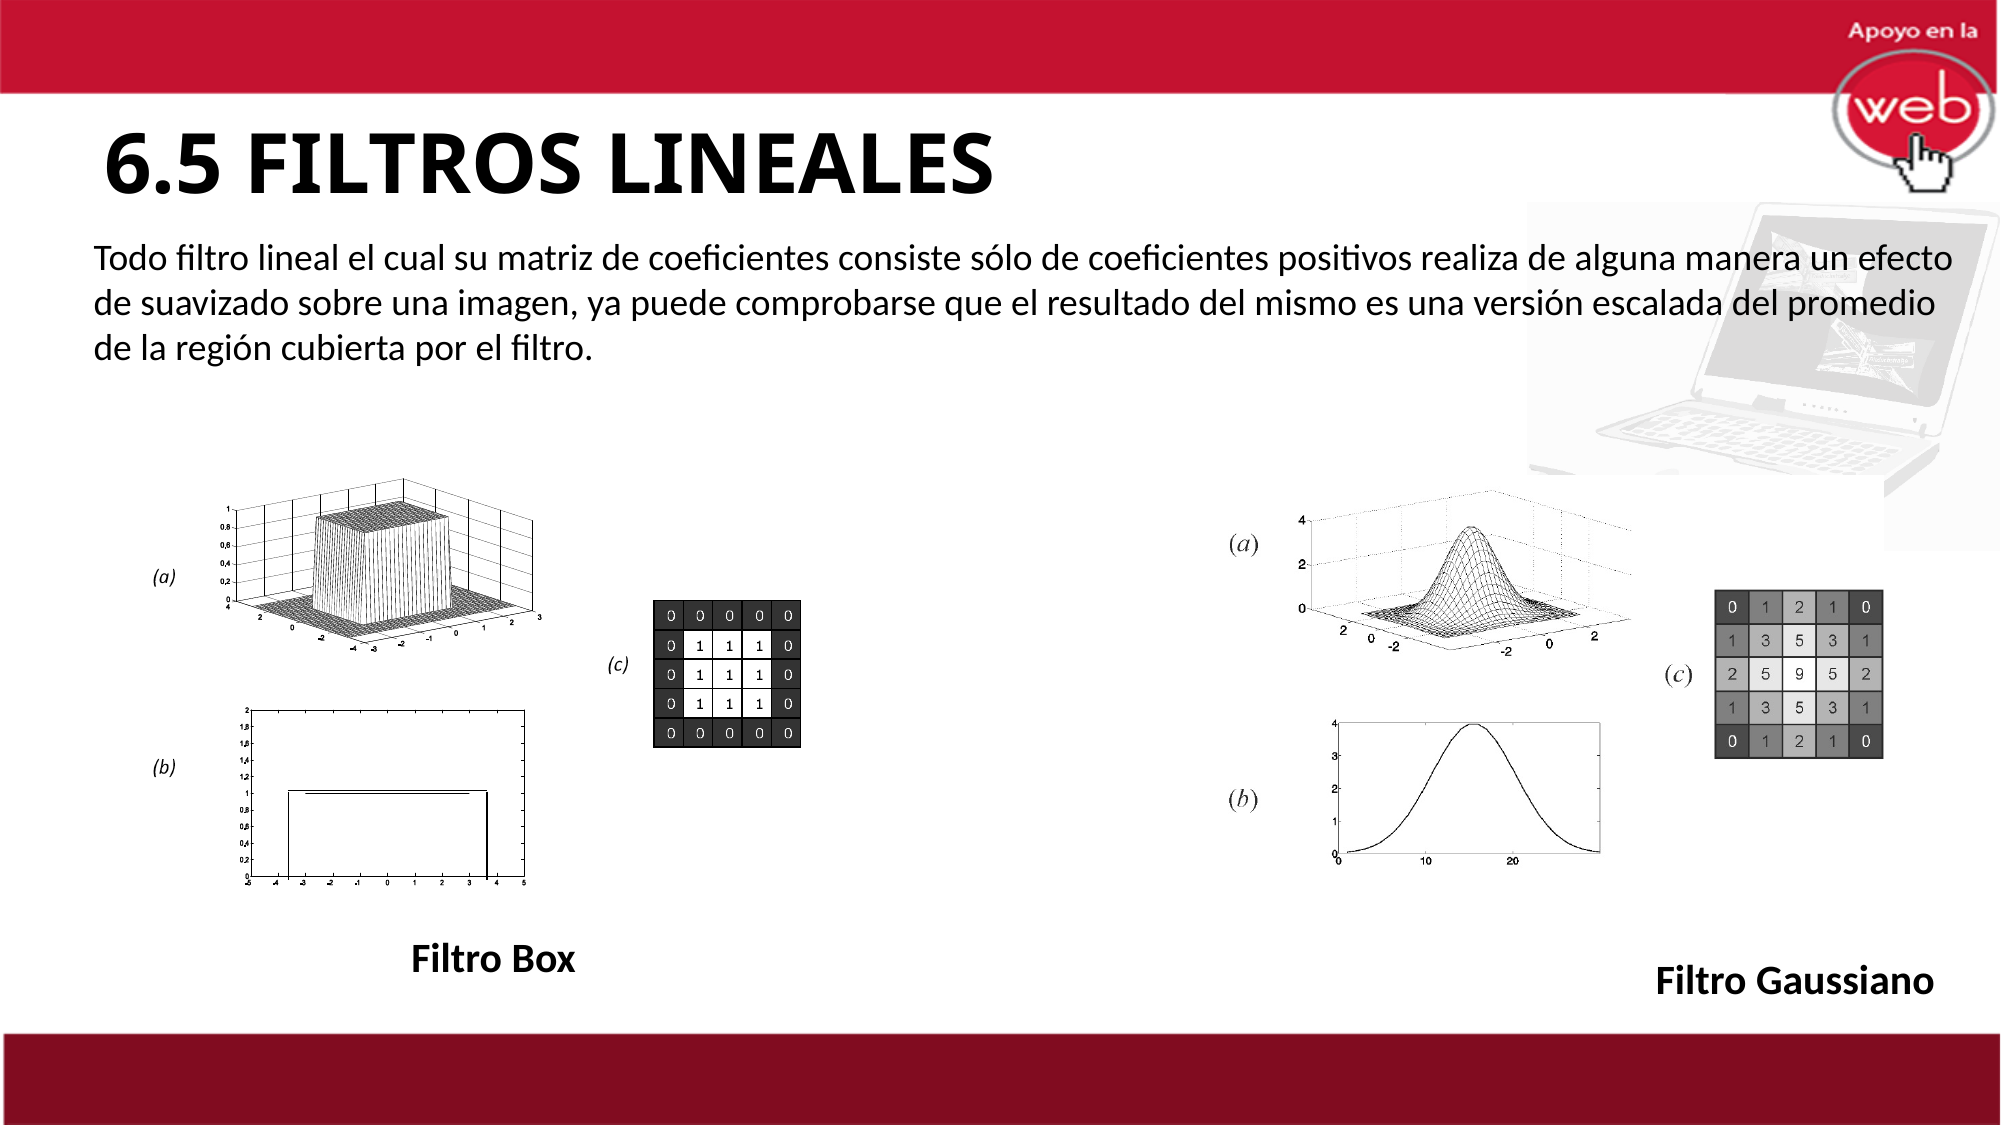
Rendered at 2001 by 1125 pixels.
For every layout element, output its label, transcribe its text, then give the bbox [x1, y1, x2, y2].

text_box Filtro Box [396, 924, 592, 989]
text_box Filtro Gaussiano [1641, 945, 1951, 1011]
text_box Todo filtro lineal el cual su matriz de coeficientes consiste sólo de coeficientes positivos realiza de alguna manera un efecto de suavizado sobre una imagen, ya puede comprobarse que el resultado del mismo es una versión escalada del promedio de la región cubierta por el filtro. [78, 225, 1527, 376]
picture [0, 0, 2001, 1125]
title 6.5 FILTROS LINEALES [89, 59, 1927, 225]
